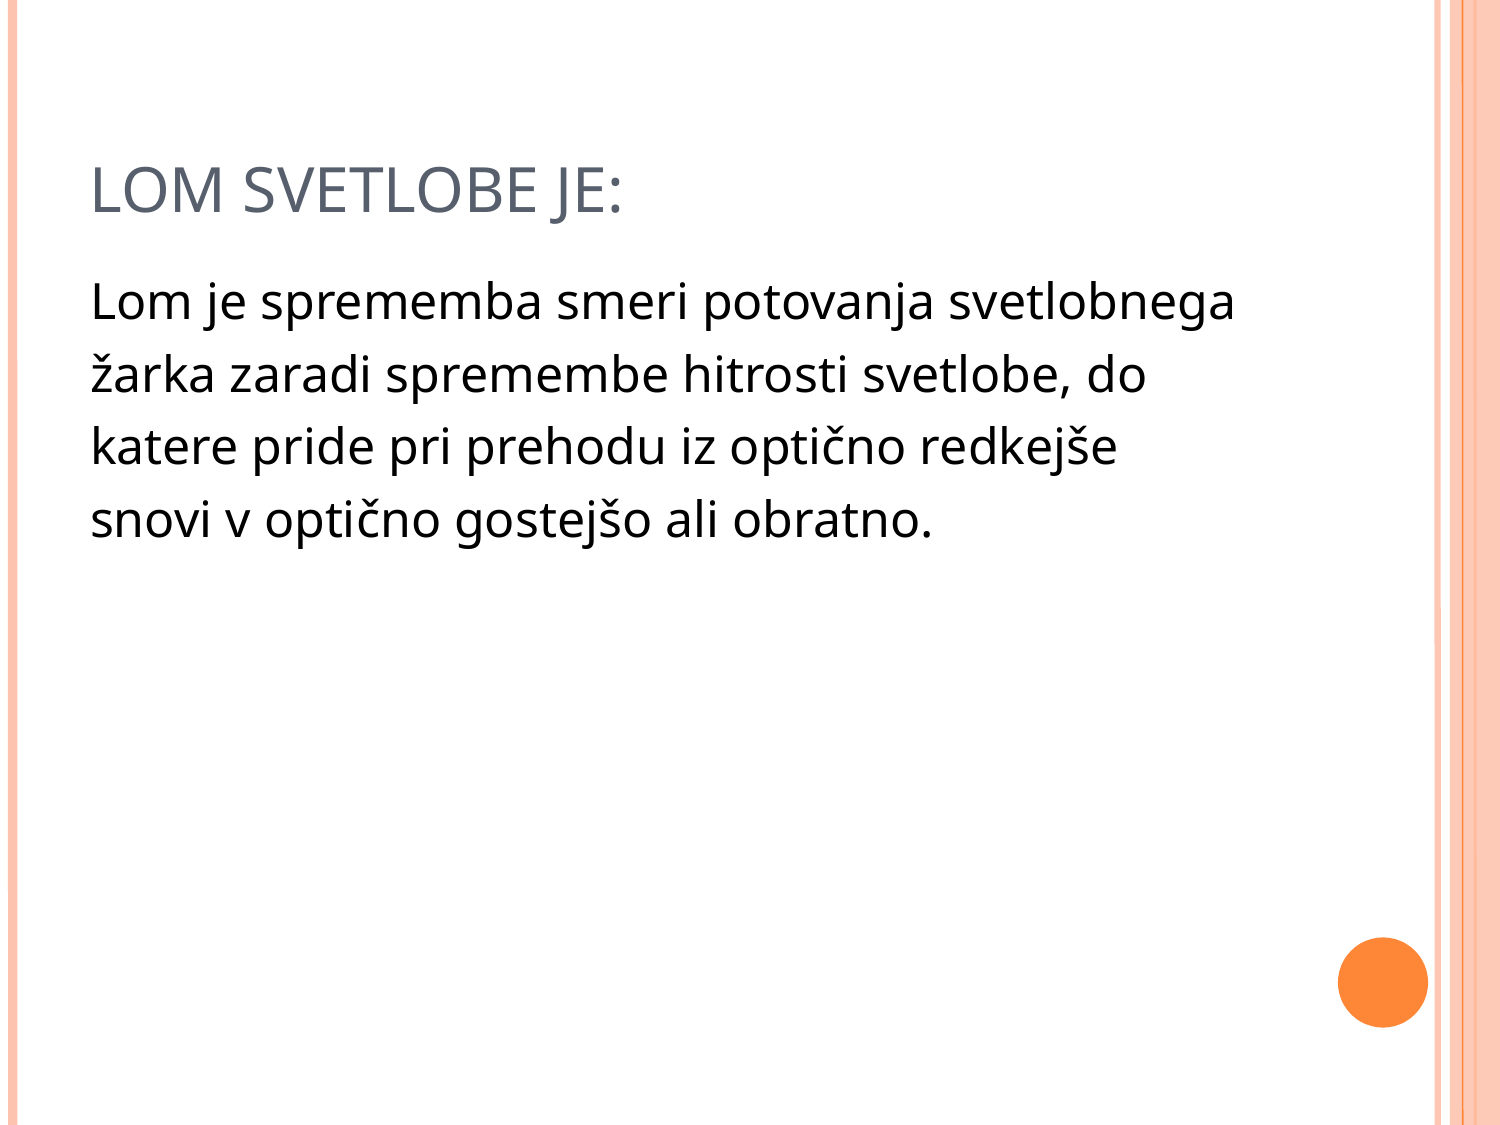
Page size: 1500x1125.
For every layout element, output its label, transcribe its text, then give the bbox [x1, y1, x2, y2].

text_box Lom je sprememba smeri potovanja svetlobnega žarka zaradi spremembe hitrosti svetlobe, do katere pride pri prehodu iz optično redkejše snovi v optično gostejšo ali obratno. [75, 262, 1300, 1062]
text_box LOM SVETLOBE JE: [75, 45, 1300, 233]
